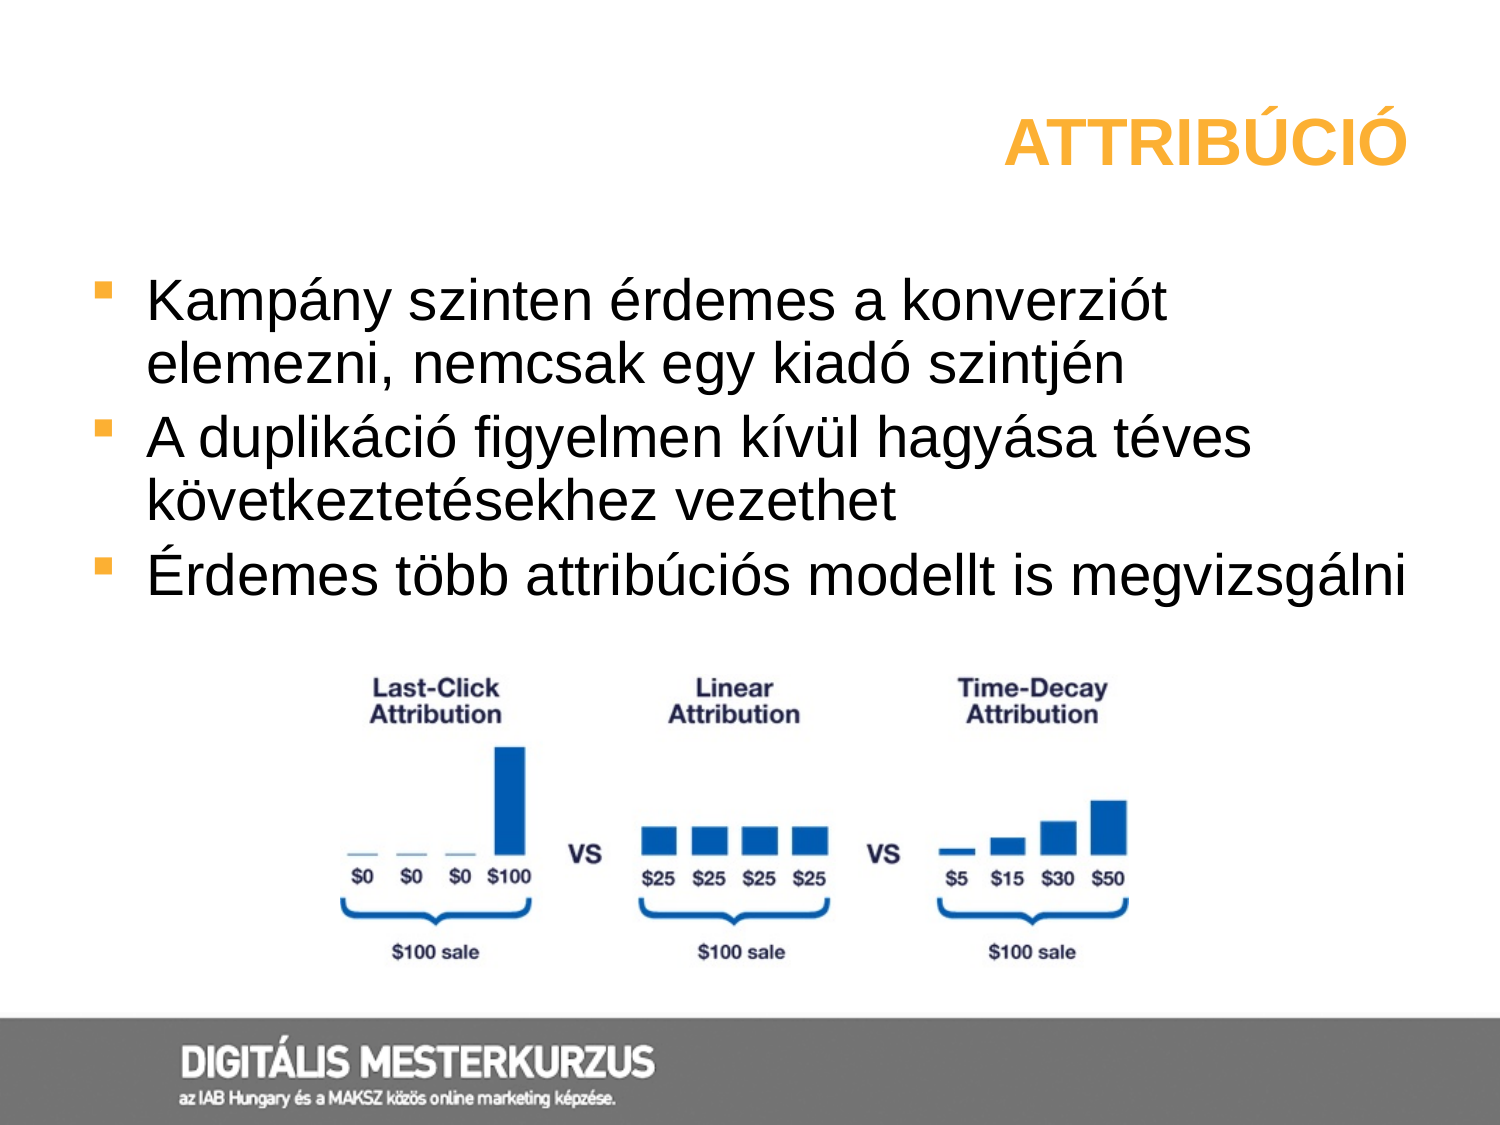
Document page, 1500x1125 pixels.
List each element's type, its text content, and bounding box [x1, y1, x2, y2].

picture [340, 674, 1129, 970]
list Kampány szinten érdemes a konverziót elemezni, nemcsak egy kiadó szintjén A duplikáció figyelmen kívül hagyása téves következtetésekhez vezethet Érdemes több attribúciós modellt is megvizsgálni [74, 262, 1426, 1006]
picture [0, 1012, 1500, 1125]
title ATTRIBÚCIÓ [75, 45, 1425, 233]
